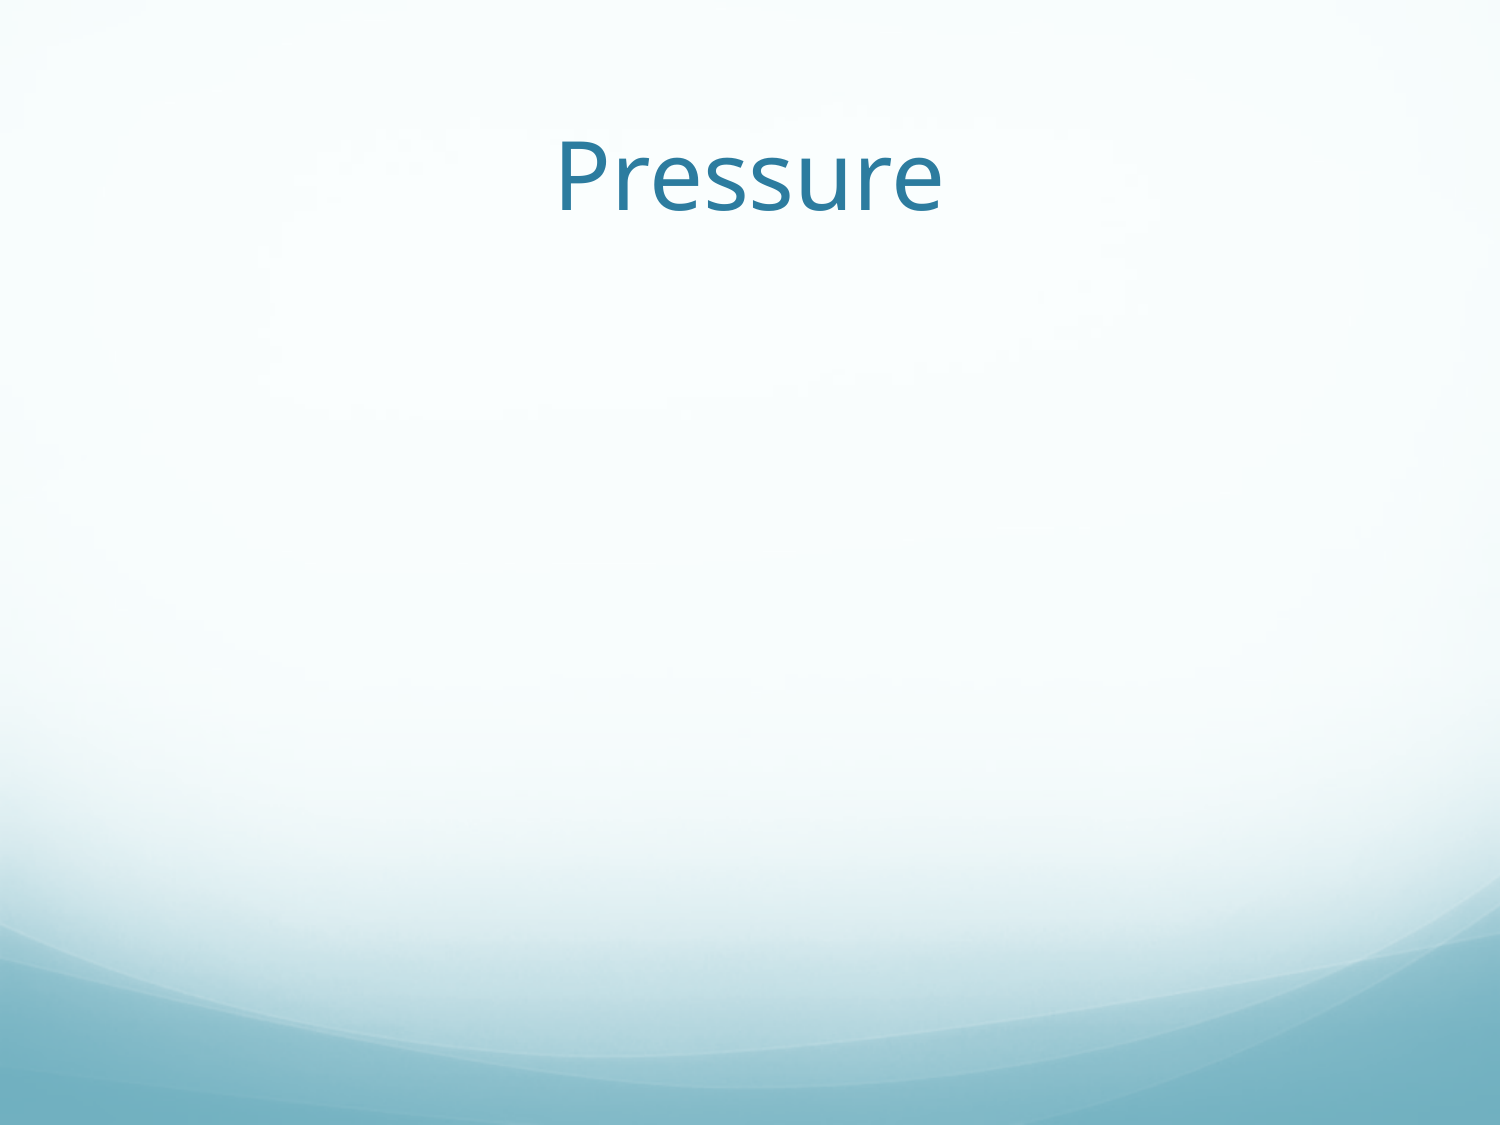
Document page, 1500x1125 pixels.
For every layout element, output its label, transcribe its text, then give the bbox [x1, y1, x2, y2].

title Pressure [90, 17, 1410, 237]
